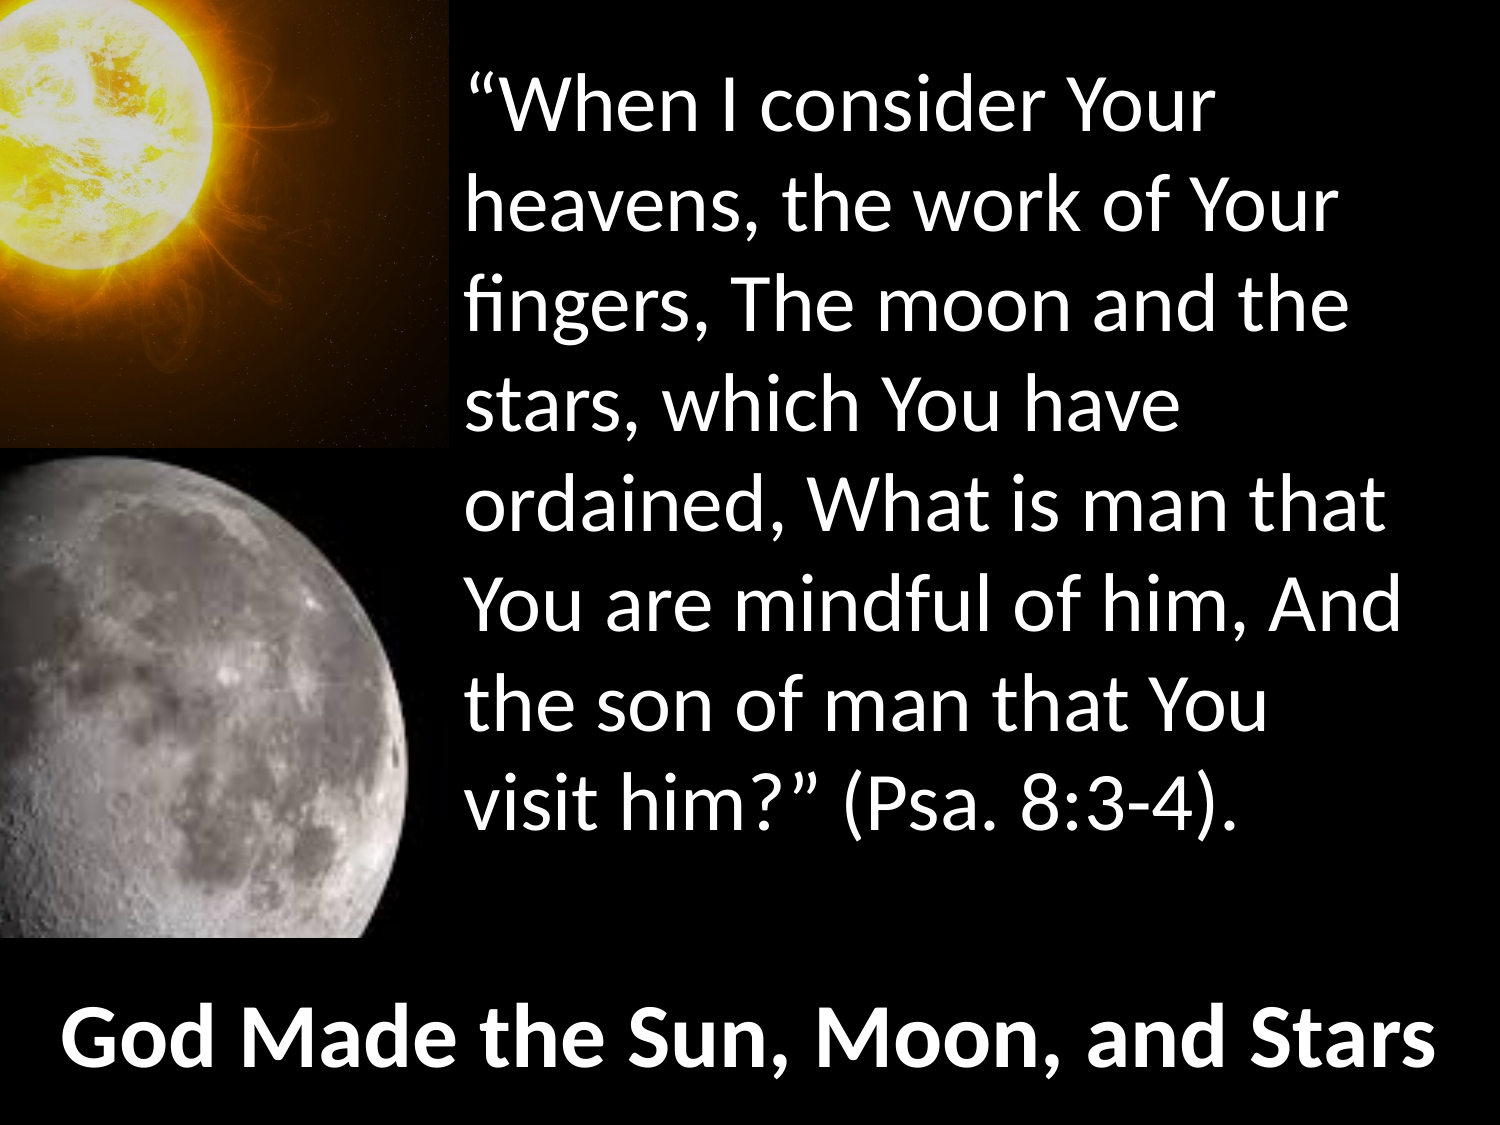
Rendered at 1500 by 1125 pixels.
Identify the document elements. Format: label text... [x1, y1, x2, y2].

picture [0, 0, 449, 938]
title God Made the Sun, Moon, and Stars [0, 937, 1500, 1125]
list “When I consider Your heavens, the work of Your fingers, The moon and the stars, which You have ordained, What is man that You are mindful of him, And the son of man that You visit him?” (Psa. 8:3-4). [452, 36, 1425, 860]
